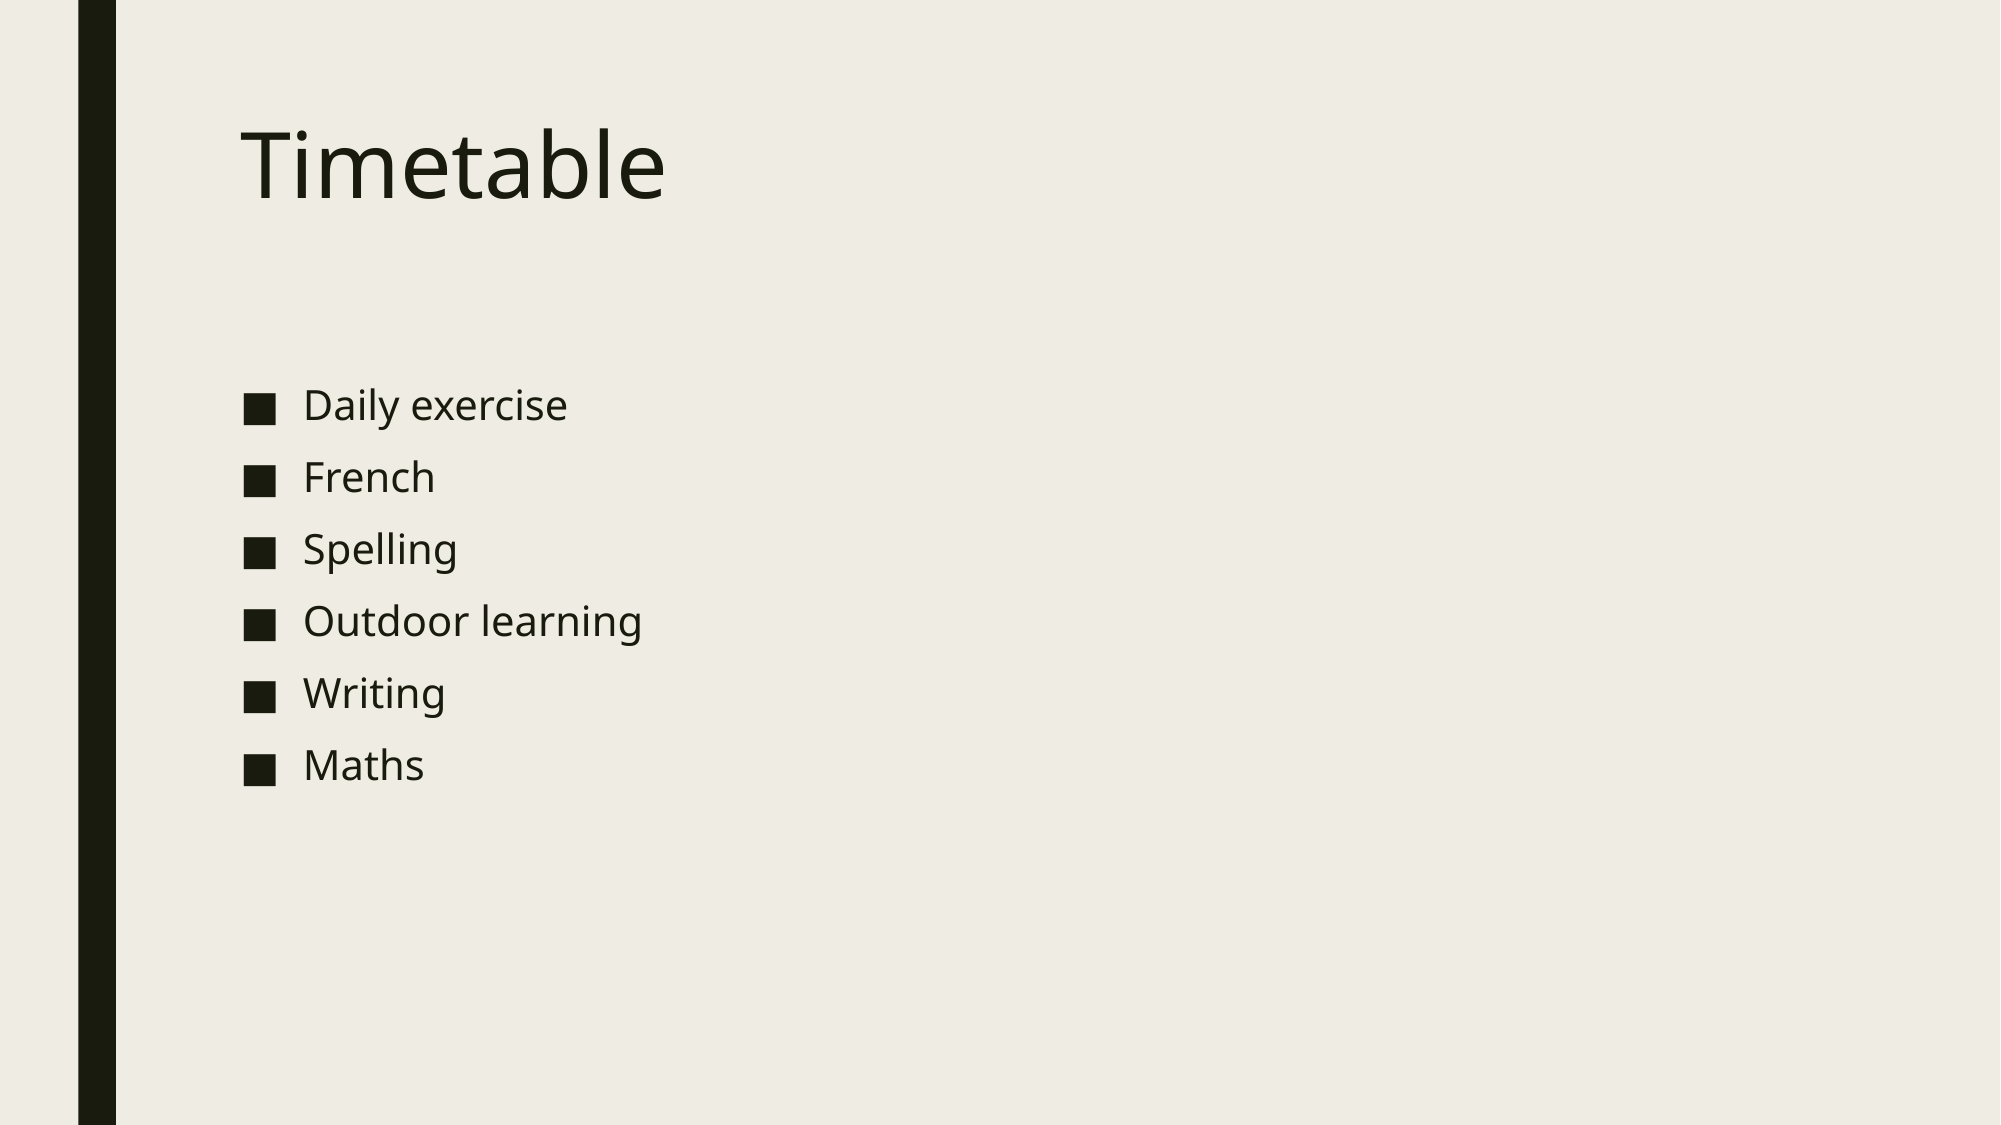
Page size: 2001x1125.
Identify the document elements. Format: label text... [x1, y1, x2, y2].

title Timetable [225, 112, 1800, 357]
list Daily exercise French Spelling Outdoor learning Writing Maths [225, 375, 1800, 963]
